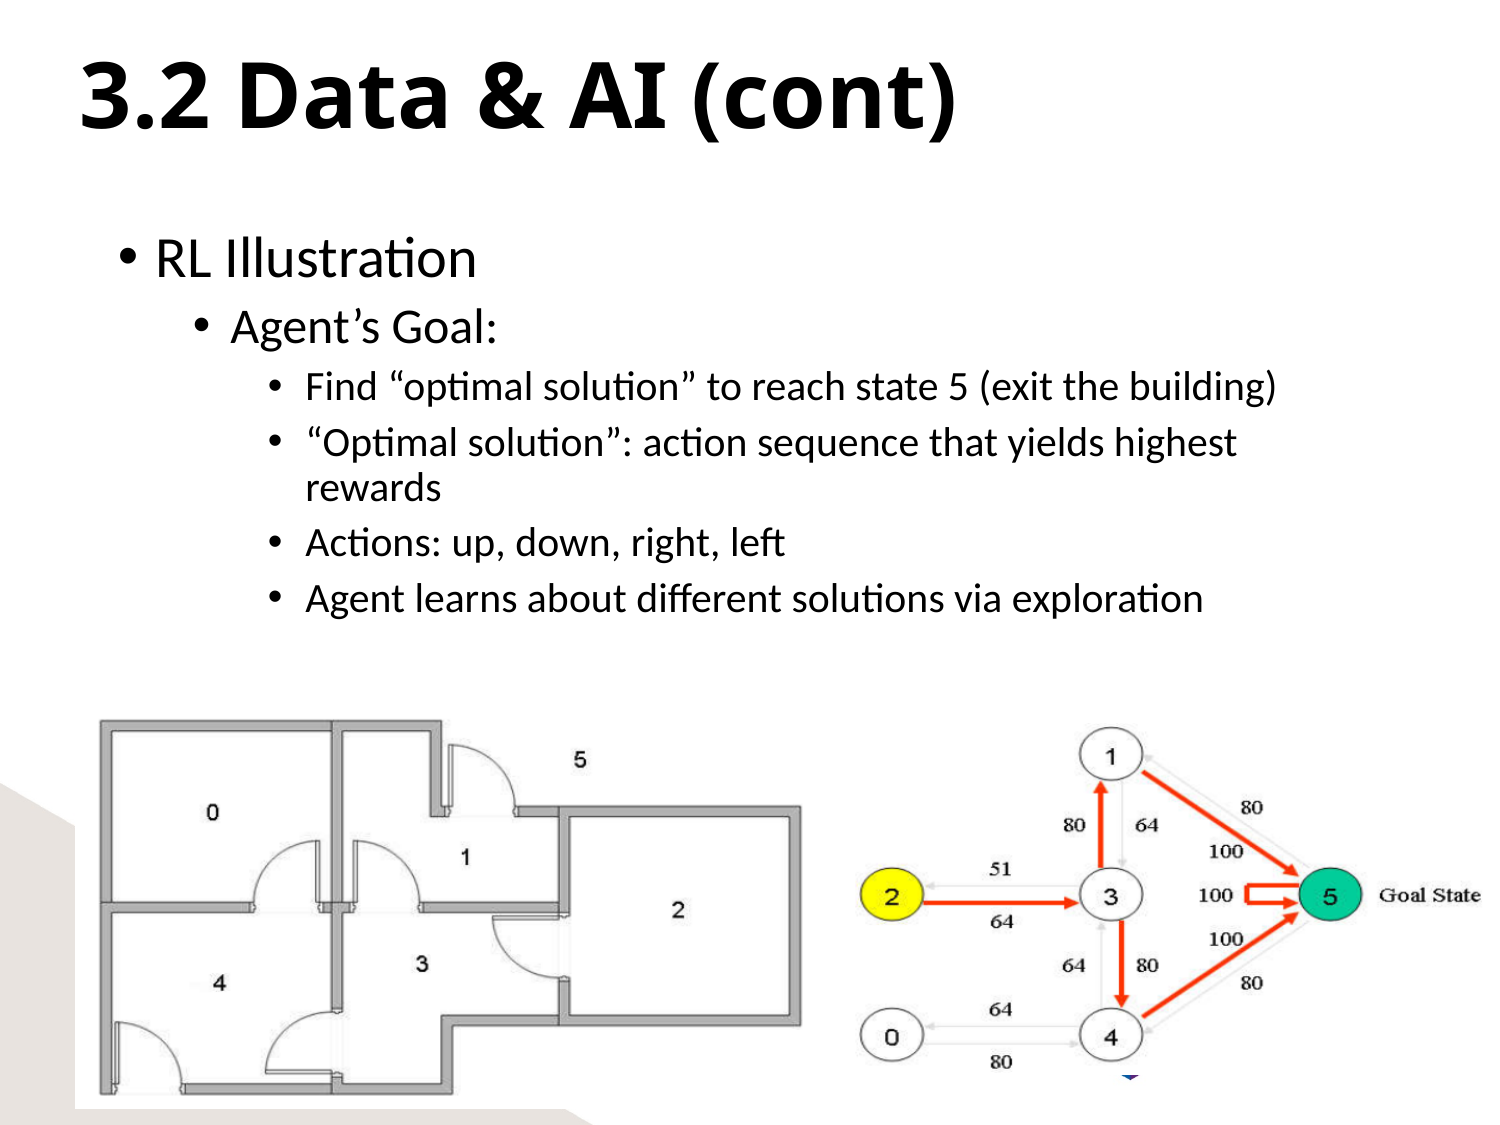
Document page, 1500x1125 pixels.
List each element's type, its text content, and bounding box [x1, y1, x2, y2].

picture [0, 4, 1500, 1125]
text_box 3.2 Data & AI (cont) [64, 0, 1359, 208]
text_box RL Illustration Agent’s Goal: Find “optimal solution” to reach state 5 (exit the building) “Optimal solution”: action sequence that yields highest rewards Actions: up, down, right, left Agent learns about different solutions via exploration [103, 219, 1397, 720]
